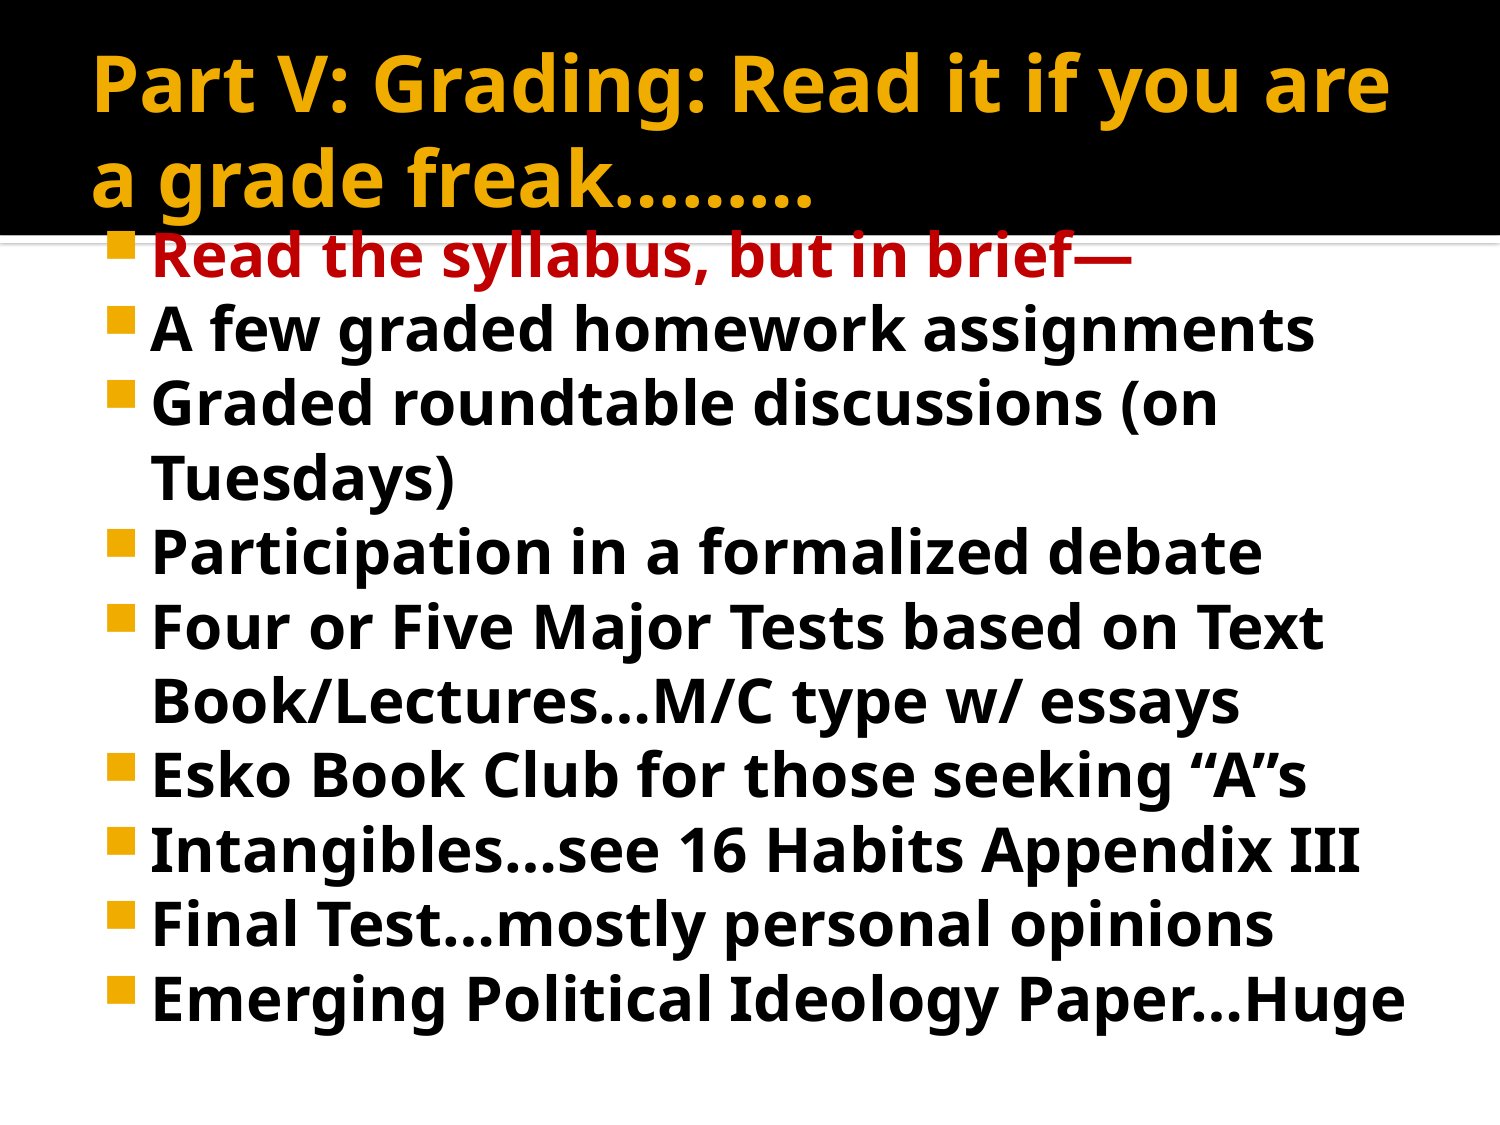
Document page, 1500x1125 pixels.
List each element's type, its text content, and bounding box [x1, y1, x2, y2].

title Part V: Grading: Read it if you are a grade freak……… [75, 25, 1425, 200]
list Read the syllabus, but in brief— A few graded homework assignments Graded roundtable discussions (on Tuesdays) Participation in a formalized debate Four or Five Major Tests based on Text Book/Lectures…M/C type w/ essays Esko Book Club for those seeking “A”s Intangibles…see 16 Habits Appendix III Final Test…mostly personal opinions Emerging Political Ideology Paper…Huge [75, 200, 1425, 1075]
